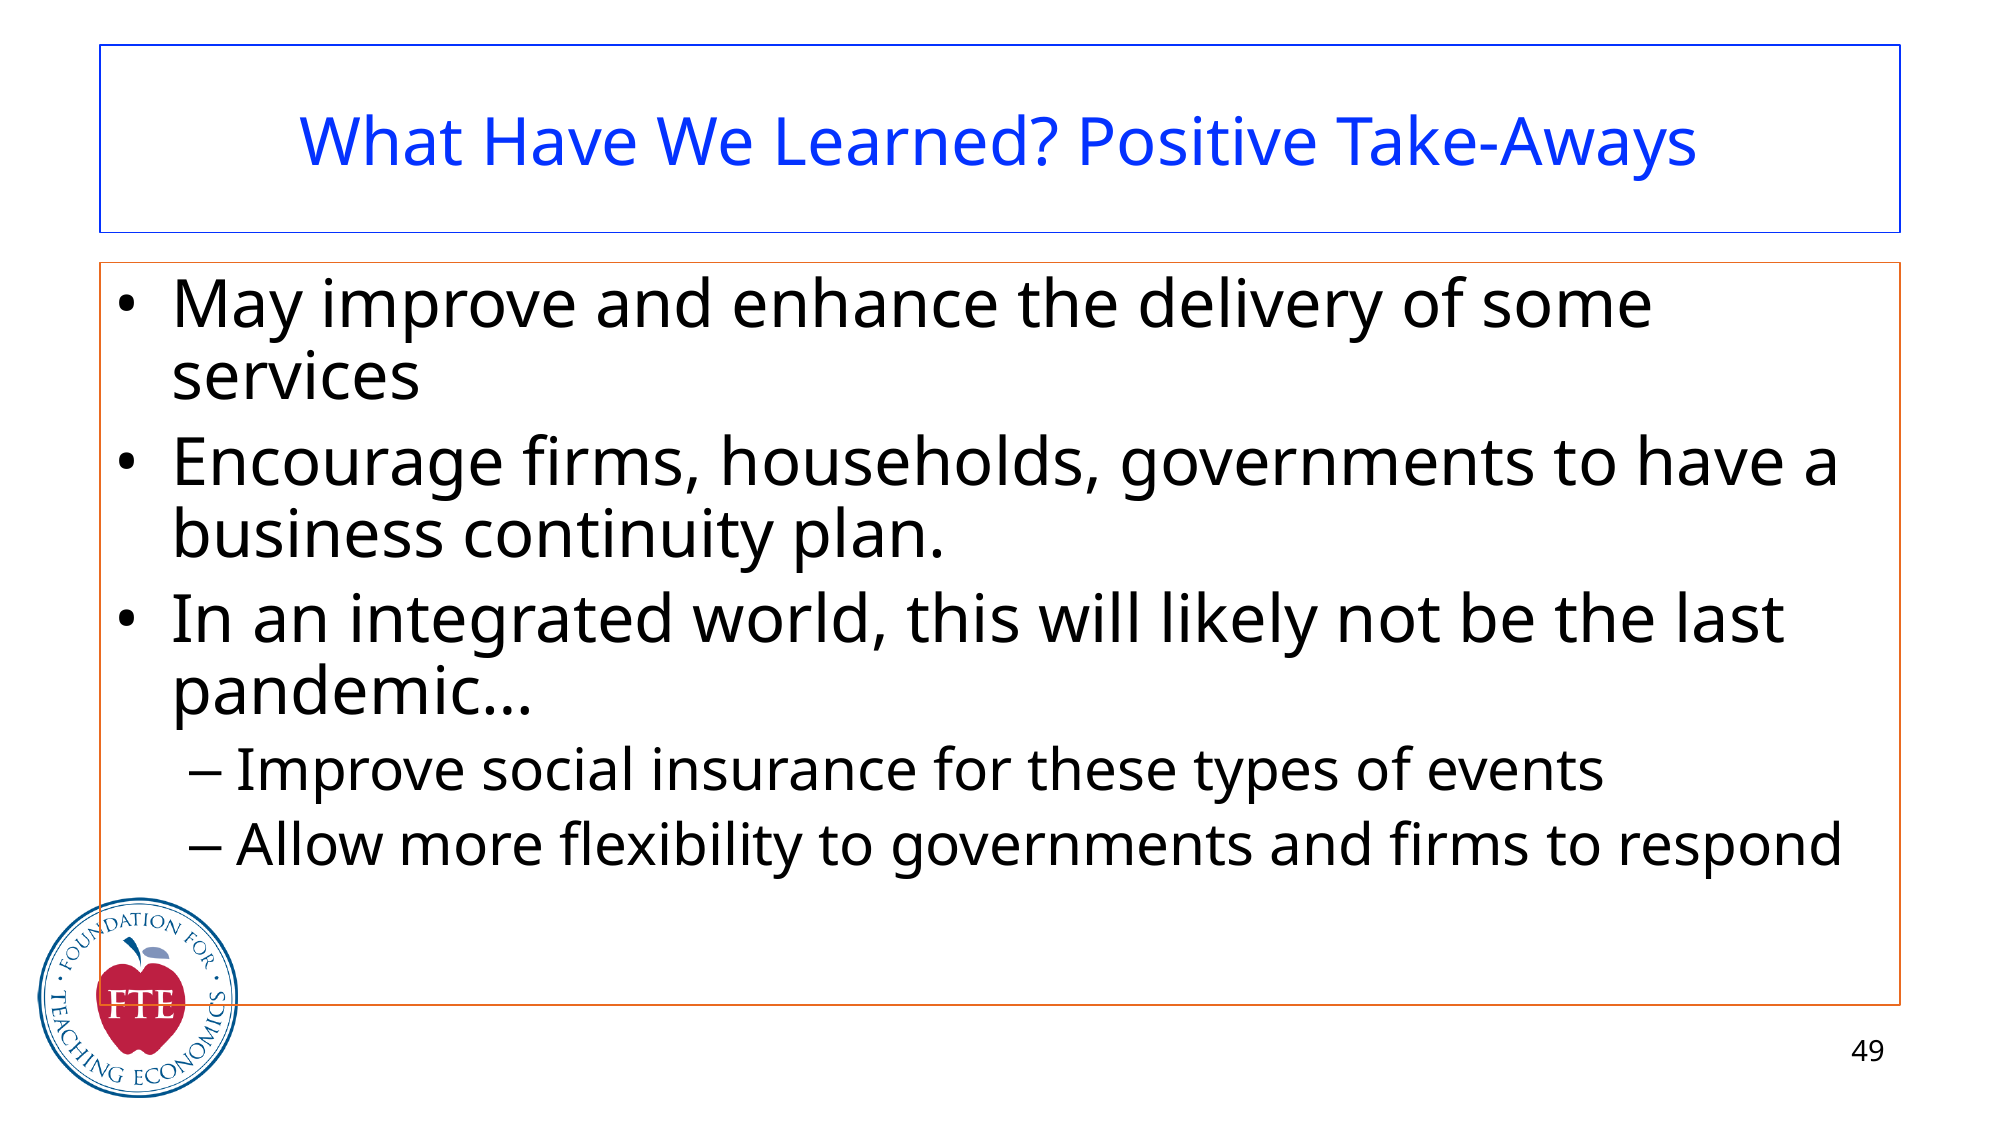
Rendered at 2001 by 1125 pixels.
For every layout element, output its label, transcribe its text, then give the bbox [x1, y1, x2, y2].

title What Have We Learned? Positive Take-Aways [99, 45, 1900, 233]
slide_number 49 [1433, 1025, 1900, 1104]
list May improve and enhance the delivery of some services Encourage firms, households, governments to have a business continuity plan. In an integrated world, this will likely not be the last pandemic… Improve social insurance for these types of events Allow more flexibility to governments and firms to respond [99, 262, 1900, 1005]
picture [37, 896, 238, 1098]
